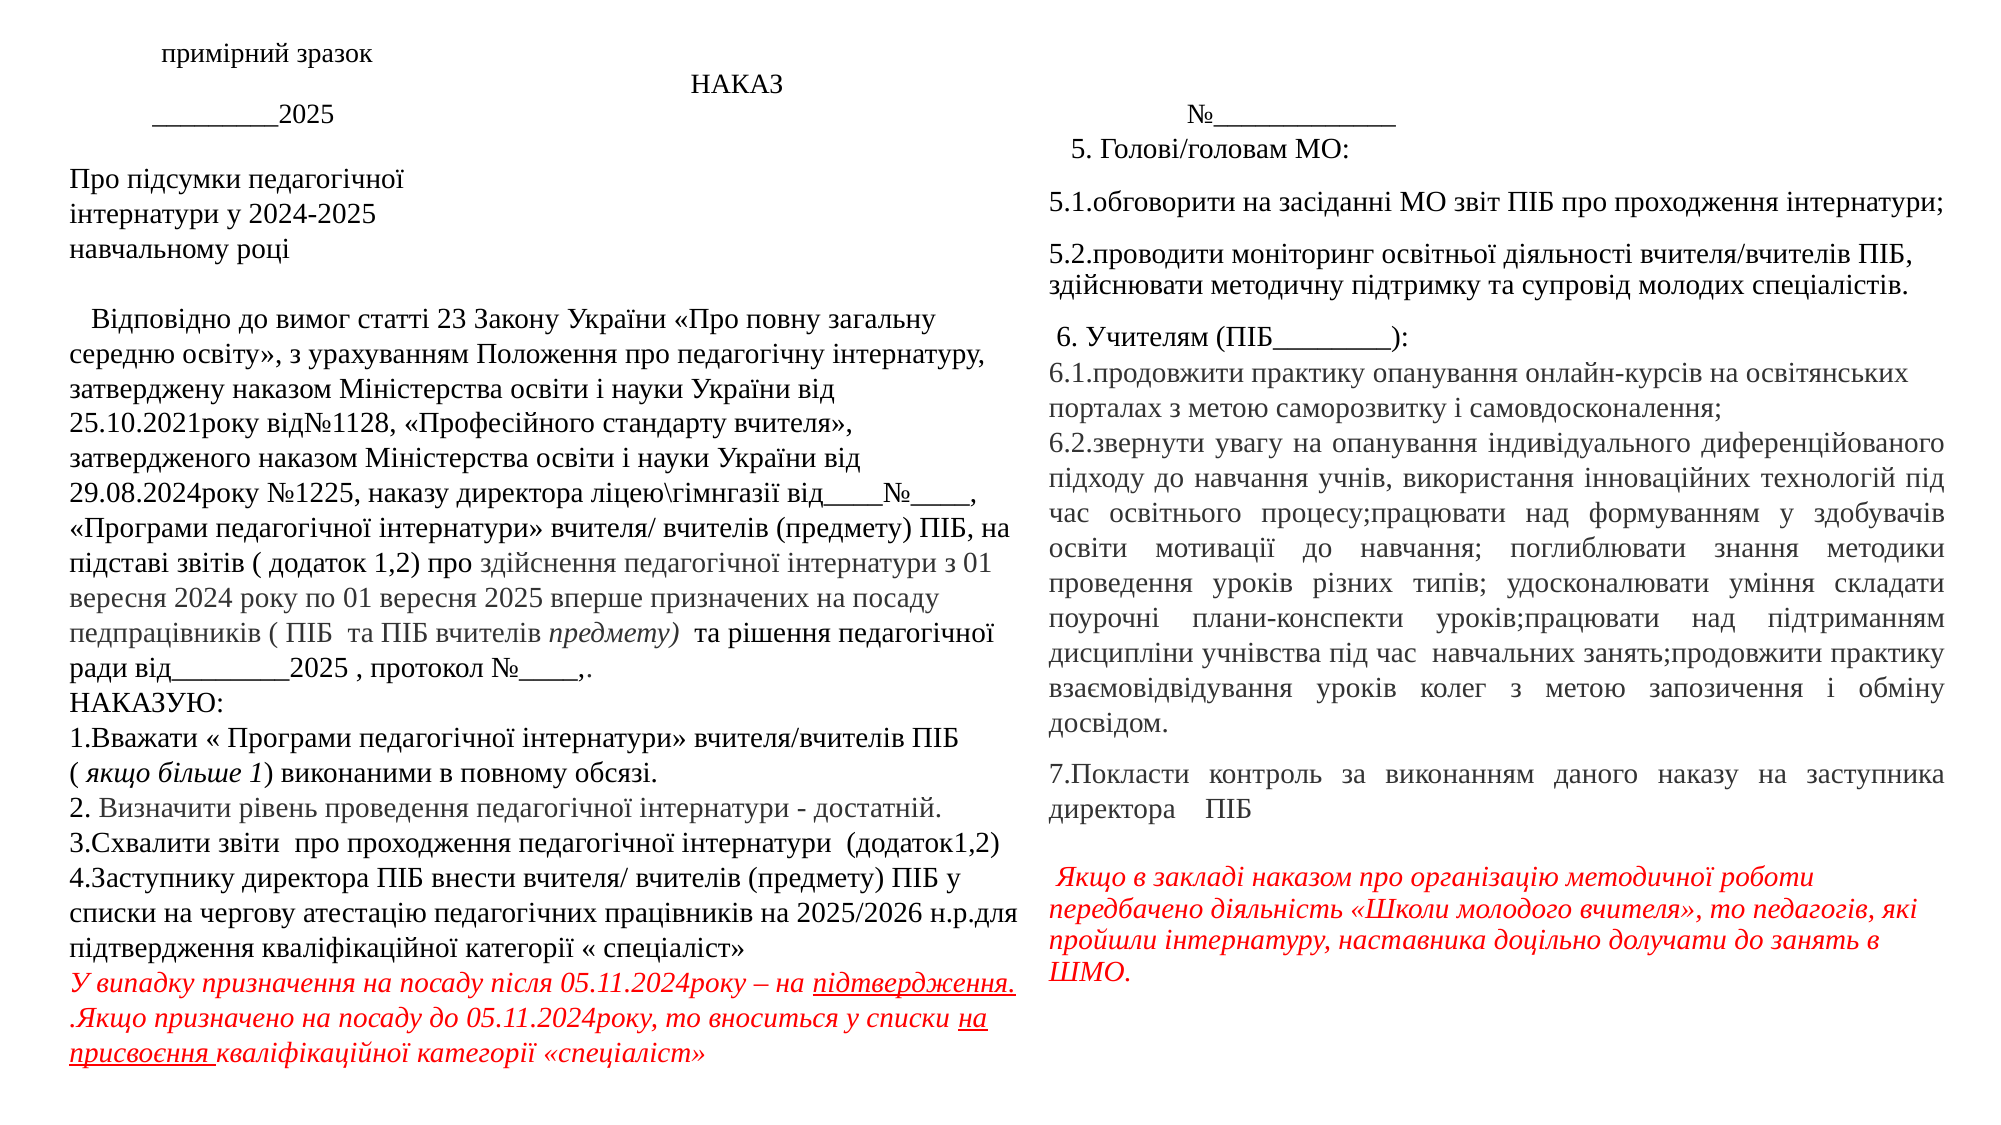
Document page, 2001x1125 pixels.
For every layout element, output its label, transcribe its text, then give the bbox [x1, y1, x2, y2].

title примірний зразок НАКАЗ _________2025 №_____________ [137, 25, 1863, 151]
list 5. Голові/головам МО: 5.1.обговорити на засіданні МО звіт ПІБ про проходження інтернатури; 5.2.проводити моніторинг освітньої діяльності вчителя/вчителів ПІБ, здійснювати методичну підтримку та супровід молодих спеціалістів. 6. Учителям (ПІБ________): 6.1.продовжити практику опанування онлайн-курсів на освітянських порталах з метою саморозвитку і самовдосконалення; 6.2.звернути увагу на опанування індивідуального диференційованого підходу до навчання учнів, використання інноваційних технологій під час освітнього процесу;працювати над формуванням у здобувачів освіти мотивації до навчання; поглиблювати знання методики проведення уроків різних типів; удосконалювати уміння складати поурочні плани-конспекти уроків;працювати над підтриманням дисципліни учнівства під час навчальних занять;продовжити практику взаємовідвідування уроків колег з метою запозичення і обміну досвідом. 7.Покласти контроль за виконанням даного наказу на заступника директора ПІБ Якщо в закладі наказом про організацію методичної роботи передбачено діяльність «Школи молодого вчителя», то педагогів, які пройшли інтернатуру, наставника доцільно долучати до занять в ШМО. [1034, 126, 1962, 1100]
list Про підсумки педагогічної інтернатури у 2024-2025 навчальному році Відповідно до вимог статті 23 Закону України «Про повну загальну середню освіту», з урахуванням Положення про педагогічну інтернатуру, затверджену наказом Міністерства освіти і науки України від 25.10.2021року від№1128, «Професійного стандарту вчителя», затвердженого наказом Міністерства освіти і науки України від 29.08.2024року №1225, наказу директора ліцею\гімнгазії від____№____, «Програми педагогічної інтернатури» вчителя/ вчителів (предмету) ПІБ, на підставі звітів ( додаток 1,2) про здійснення педагогічної інтернатури з 01 вересня 2024 року по 01 вересня 2025 вперше призначених на посаду педпрацівників ( ПІБ та ПІБ вчителів предмету) та рішення педагогічної ради від________2025 , протокол №____,. НАКАЗУЮ: 1.Вважати « Програми педагогічної інтернатури» вчителя/вчителів ПІБ ( якщо більше 1) виконаними в повному обсязі. 2. Визначити рівень проведення педагогічної інтернатури - достатній. 3.Схвалити звіти про проходження педагогічної інтернатури (додаток1,2) 4.Заступнику директора ПІБ внести вчителя/ вчителів (предмету) ПІБ у списки на чергову атестацію педагогічних працівників на 2025/2026 н.р.для підтвердження кваліфікаційної категорії « спеціаліст» У випадку призначення на посаду після 05.11.2024року – на підтвердження. .Якщо призначено на посаду до 05.11.2024року, то вноситься у списки на присвоєння кваліфікаційної категорії «спеціаліст» [54, 151, 1034, 1125]
